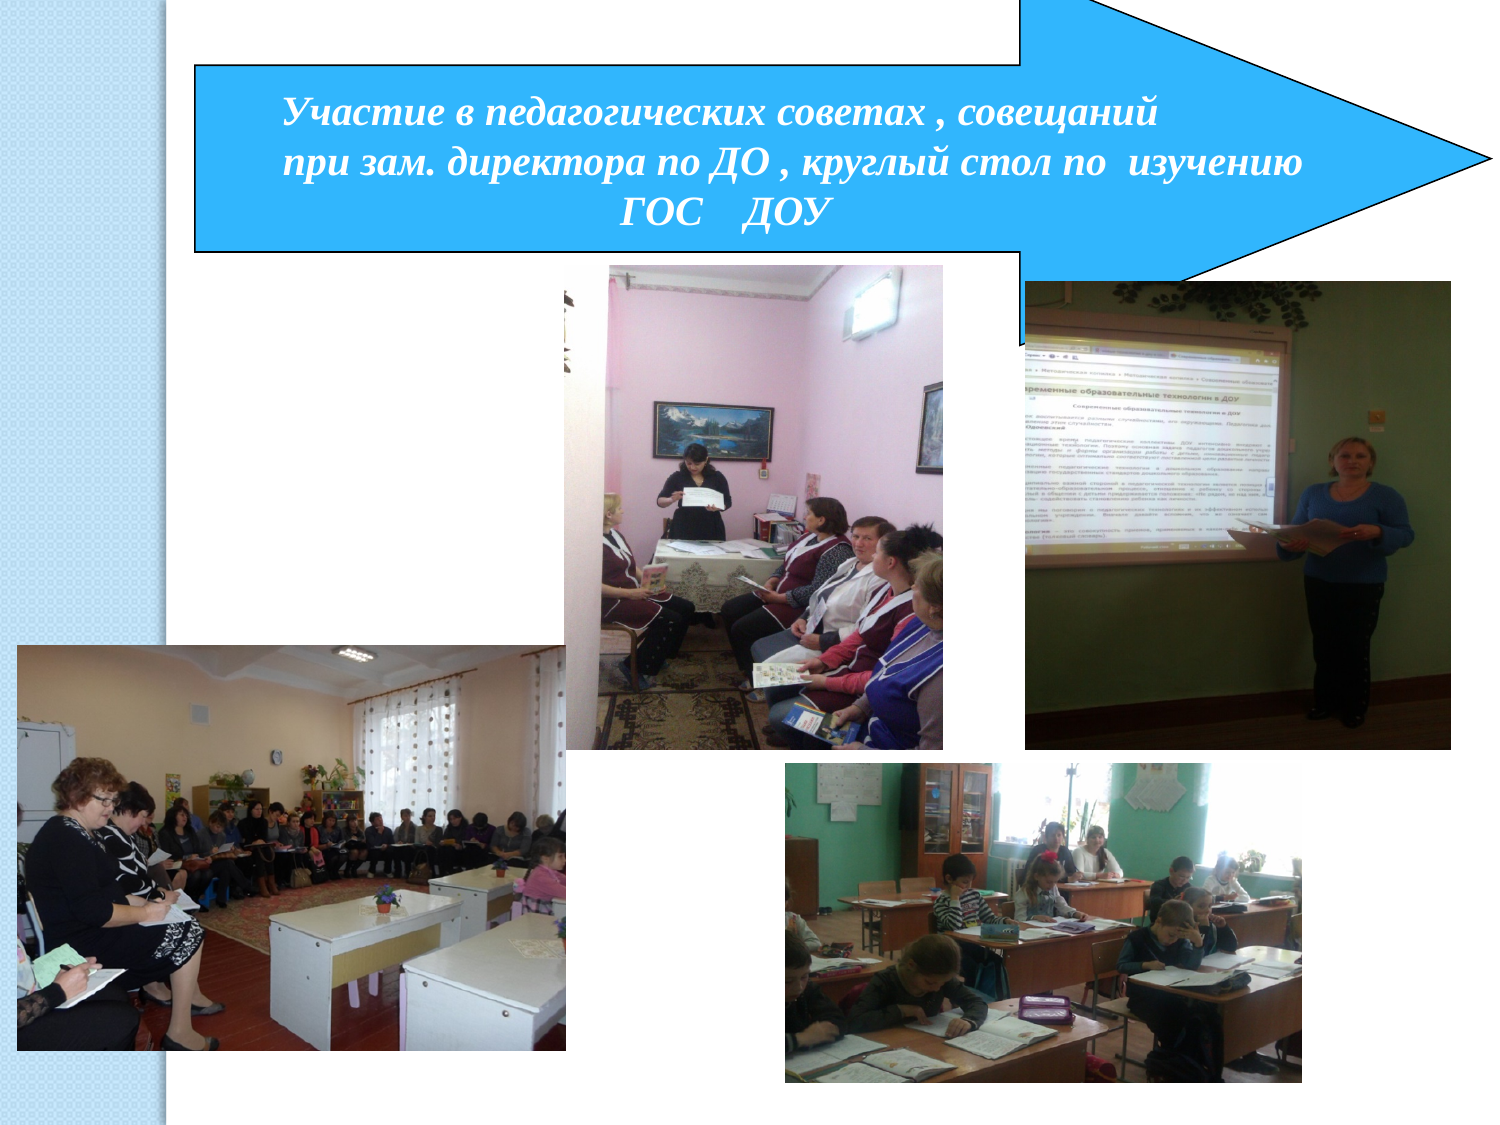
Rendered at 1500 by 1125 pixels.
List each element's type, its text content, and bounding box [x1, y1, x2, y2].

picture [785, 762, 1302, 1083]
picture [17, 265, 943, 1051]
text_box Участие в педагогических советах , совещаний при зам. директора по ДО , круглый стол по изучению ГОС ДОУ [194, 0, 1492, 283]
picture [1024, 281, 1451, 750]
